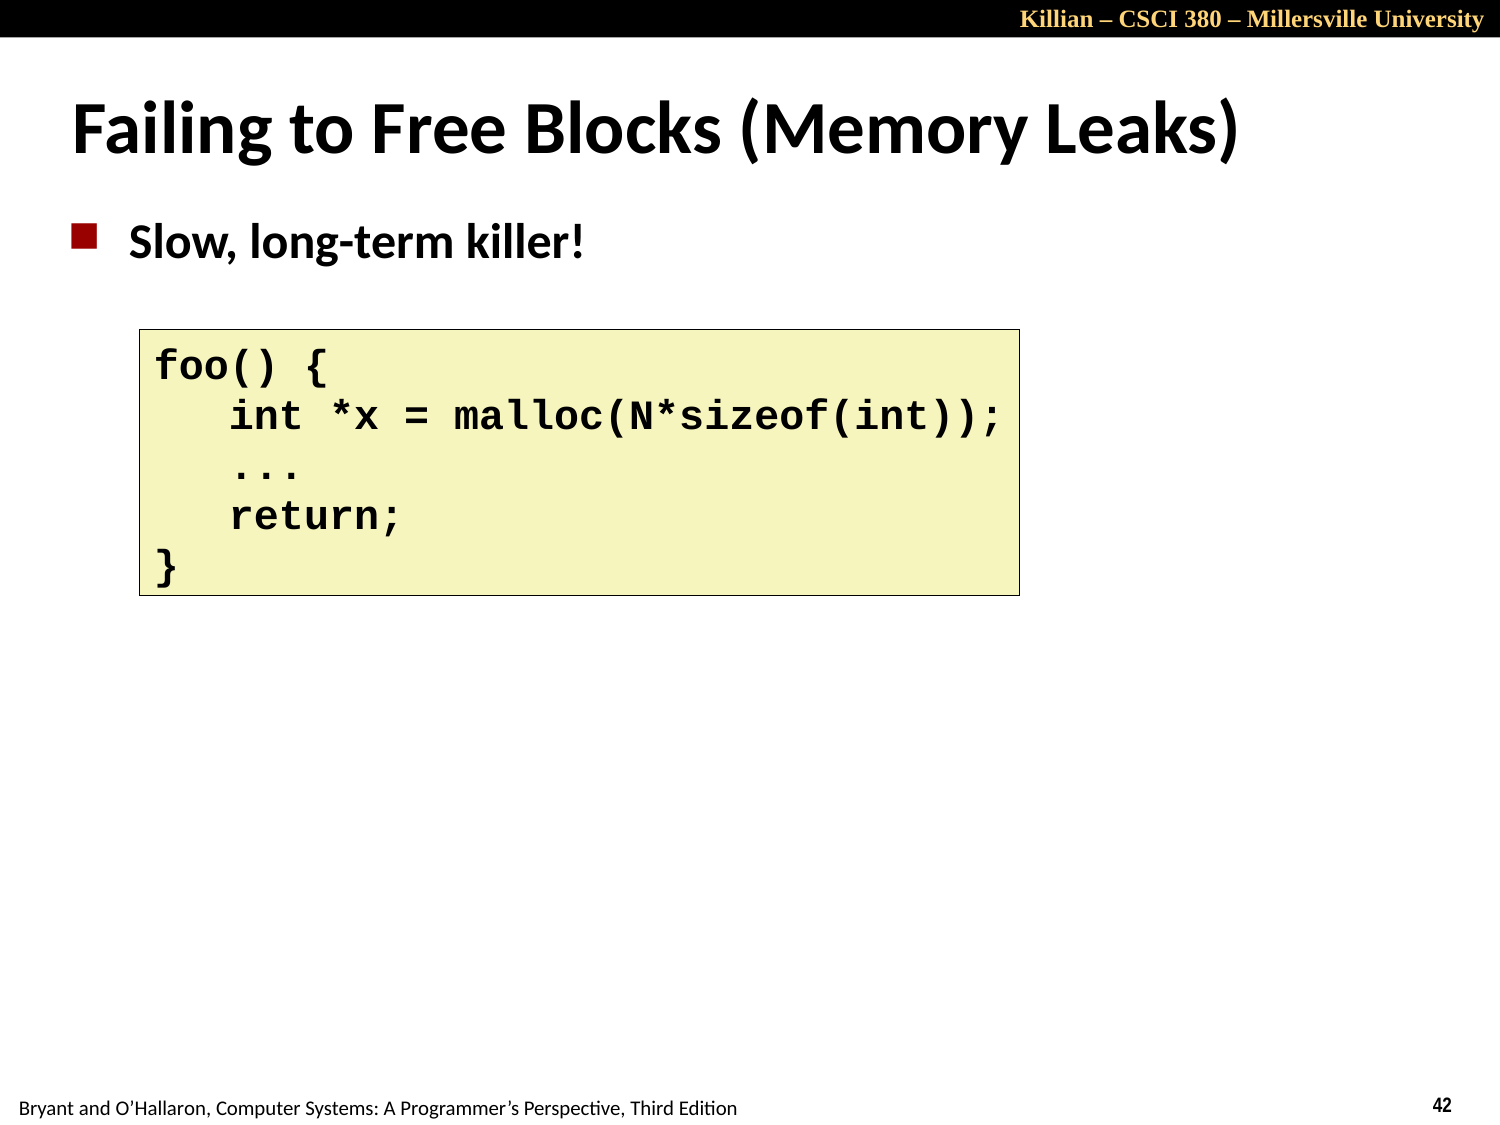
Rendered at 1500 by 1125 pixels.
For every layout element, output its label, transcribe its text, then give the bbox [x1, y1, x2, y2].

list Slow, long-term killer! [57, 205, 1421, 1063]
title Failing to Free Blocks (Memory Leaks) [57, 46, 1488, 213]
text_box foo() { int *x = malloc(N*sizeof(int)); ... return; } [139, 329, 1019, 596]
